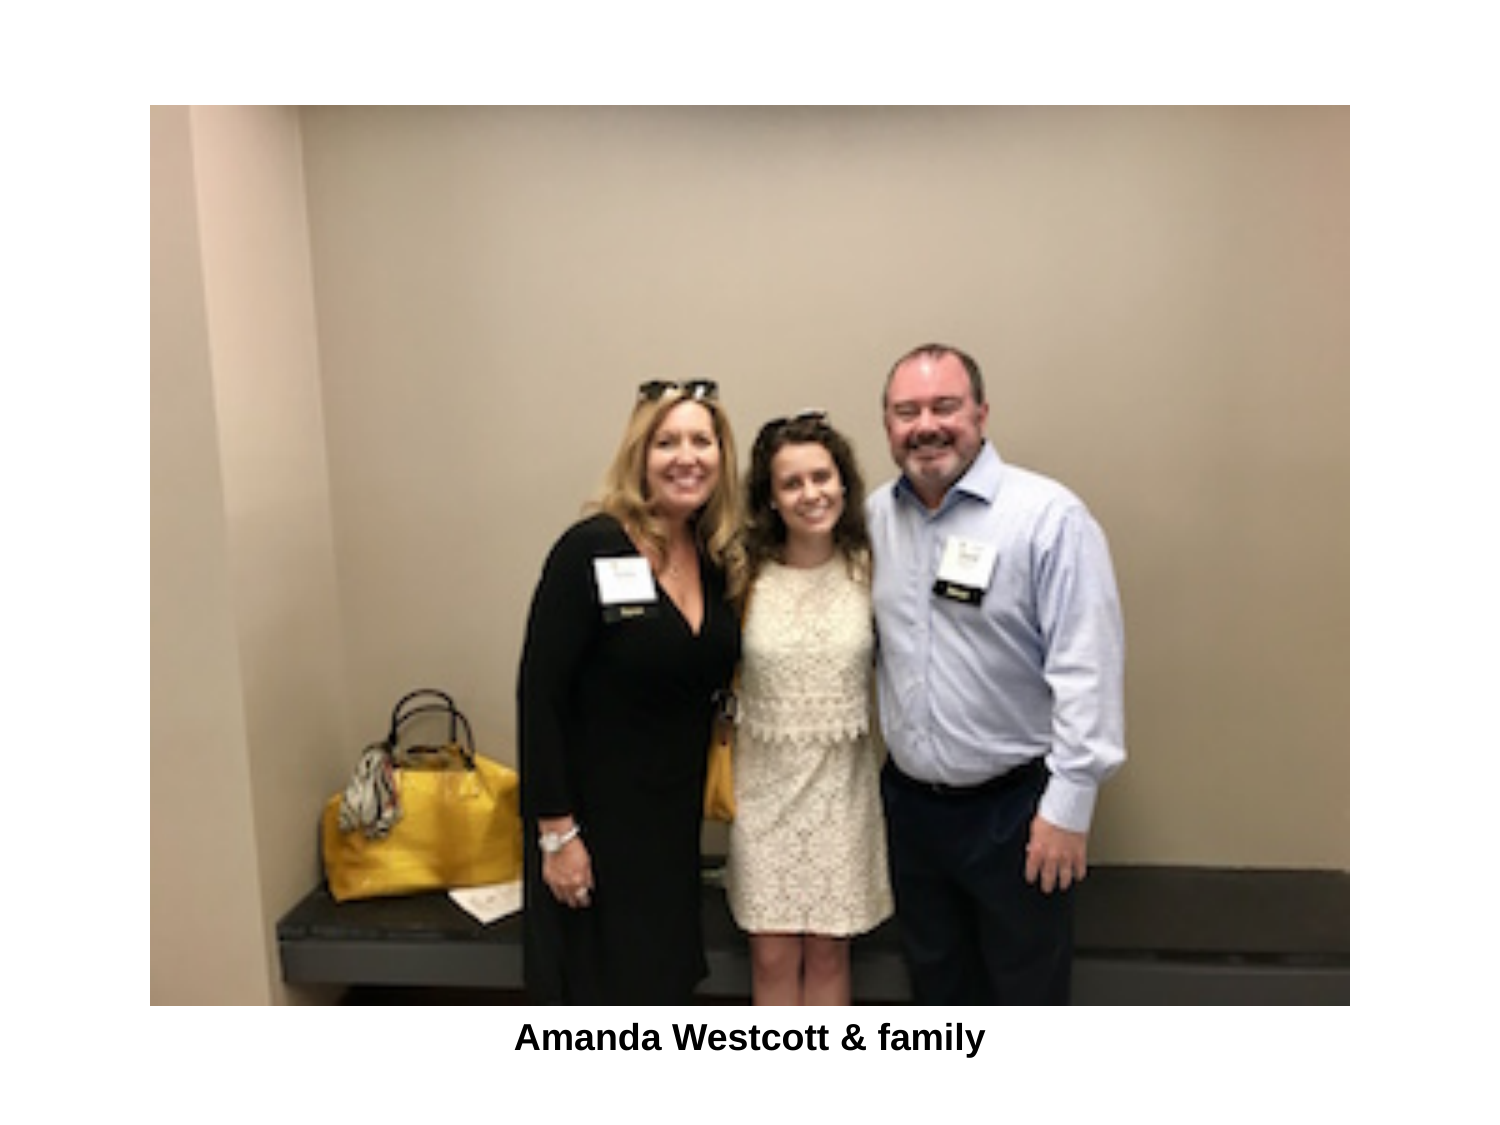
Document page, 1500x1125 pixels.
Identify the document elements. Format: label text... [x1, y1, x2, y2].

text_box Amanda Westcott & family [149, 1012, 1350, 1066]
picture [149, 105, 1351, 1006]
